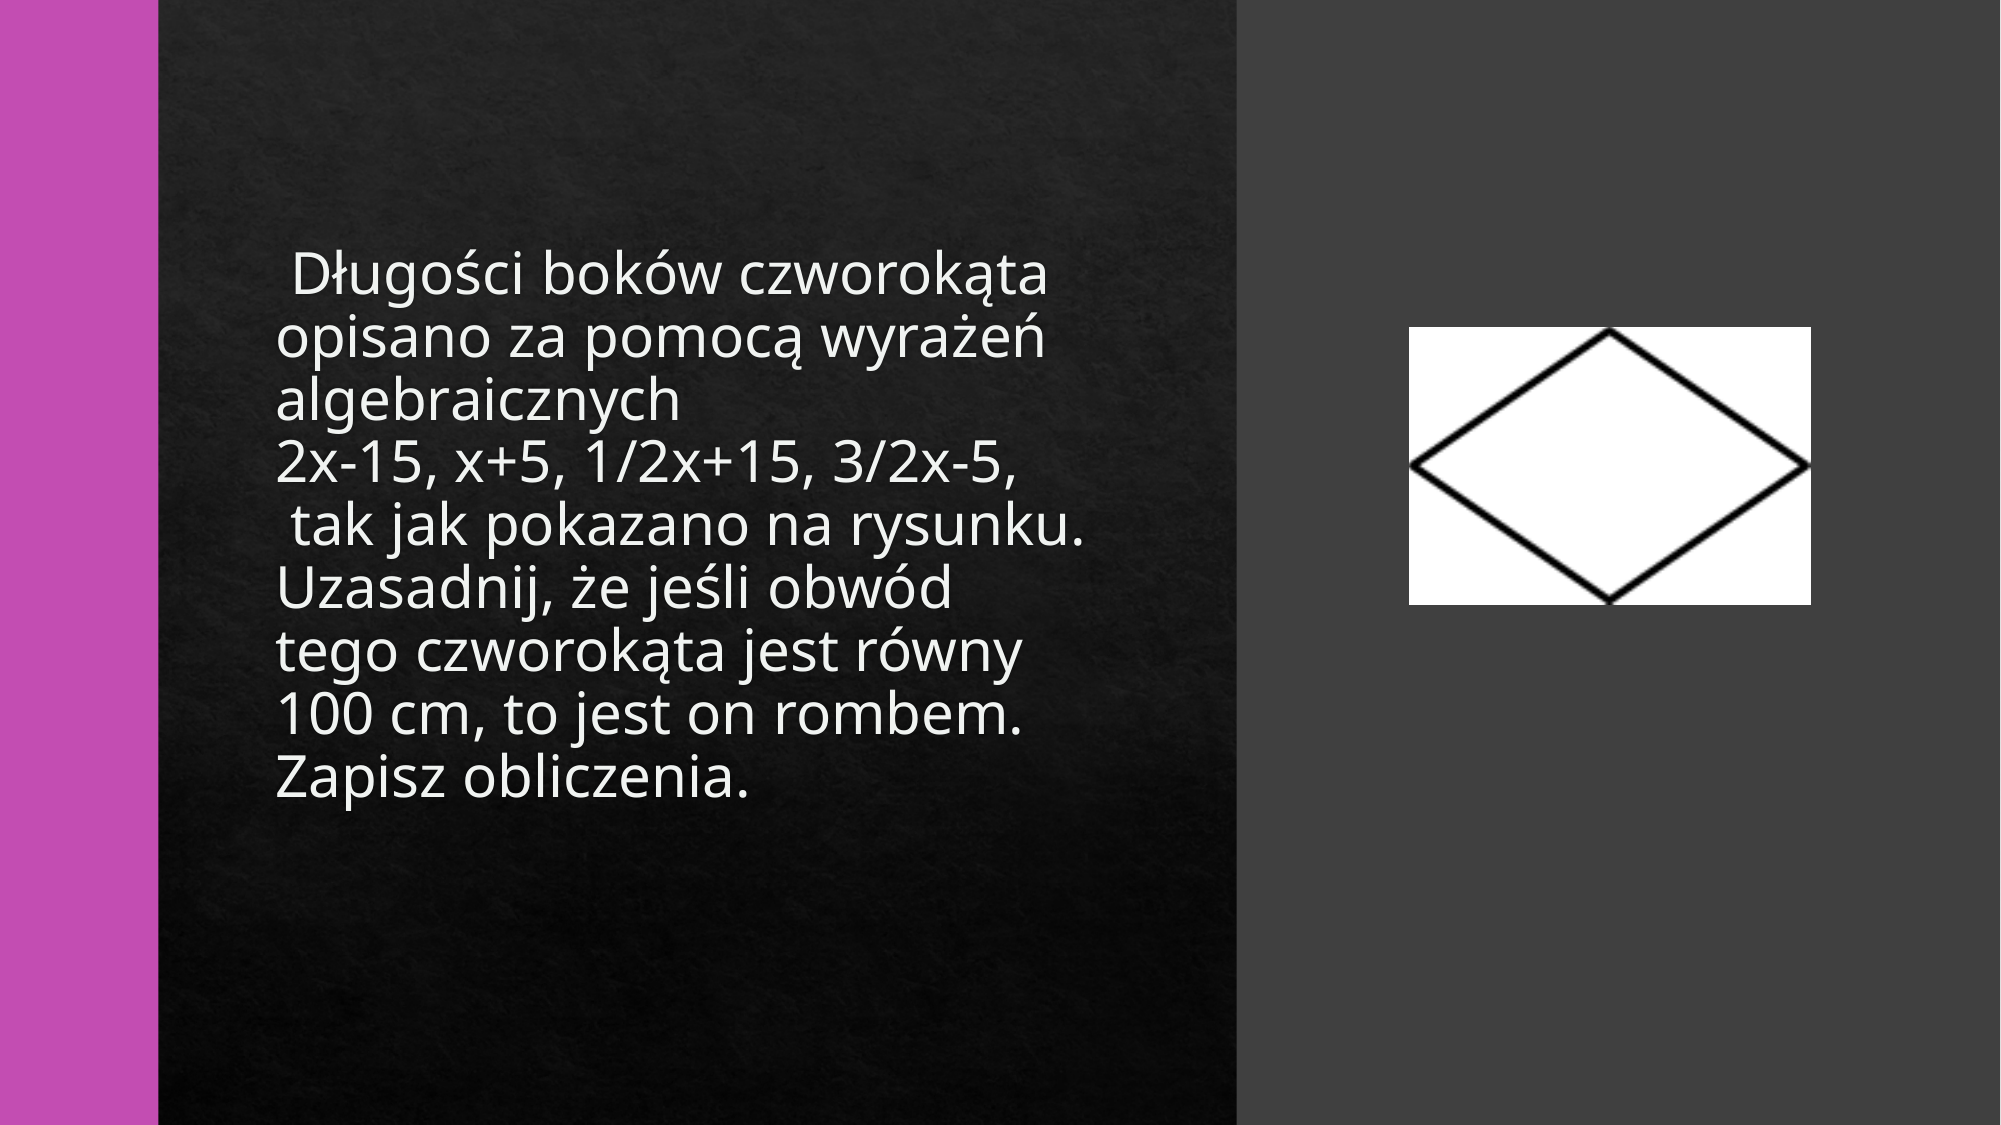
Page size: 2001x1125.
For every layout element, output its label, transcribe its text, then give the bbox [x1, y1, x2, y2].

picture [1409, 327, 1811, 605]
text_box [0, 0, 160, 1125]
text_box [1235, 0, 2000, 1125]
title Długości boków czworokąta opisano za pomocą wyrażeń algebraicznych 2x-15, x+5, 1/2x+15, 3/2x-5, tak jak pokazano na rysunku. Uzasadnij, że jeśli obwód tego czworokąta jest równy 100 cm, to jest on rombem. Zapisz obliczenia. [260, 188, 1102, 999]
